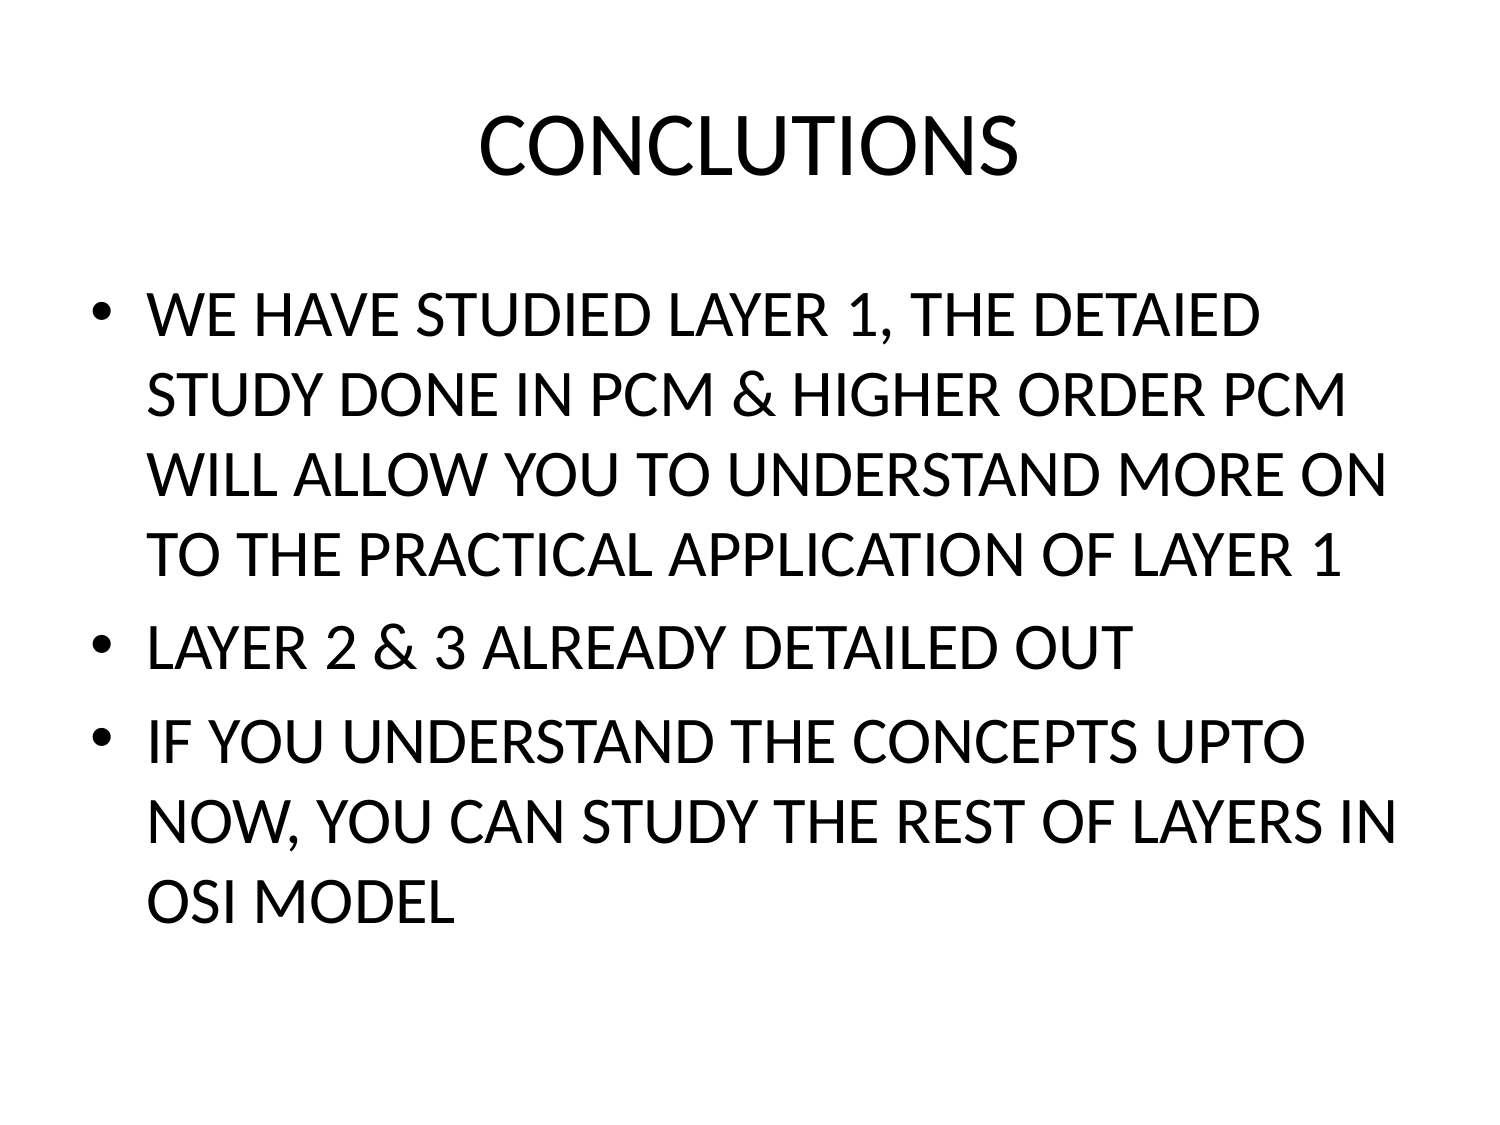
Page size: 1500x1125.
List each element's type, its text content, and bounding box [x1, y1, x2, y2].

list WE HAVE STUDIED LAYER 1, THE DETAIED STUDY DONE IN PCM & HIGHER ORDER PCM WILL ALLOW YOU TO UNDERSTAND MORE ON TO THE PRACTICAL APPLICATION OF LAYER 1 LAYER 2 & 3 ALREADY DETAILED OUT IF YOU UNDERSTAND THE CONCEPTS UPTO NOW, YOU CAN STUDY THE REST OF LAYERS IN OSI MODEL [74, 262, 1426, 1006]
title CONCLUTIONS [74, 44, 1426, 233]
